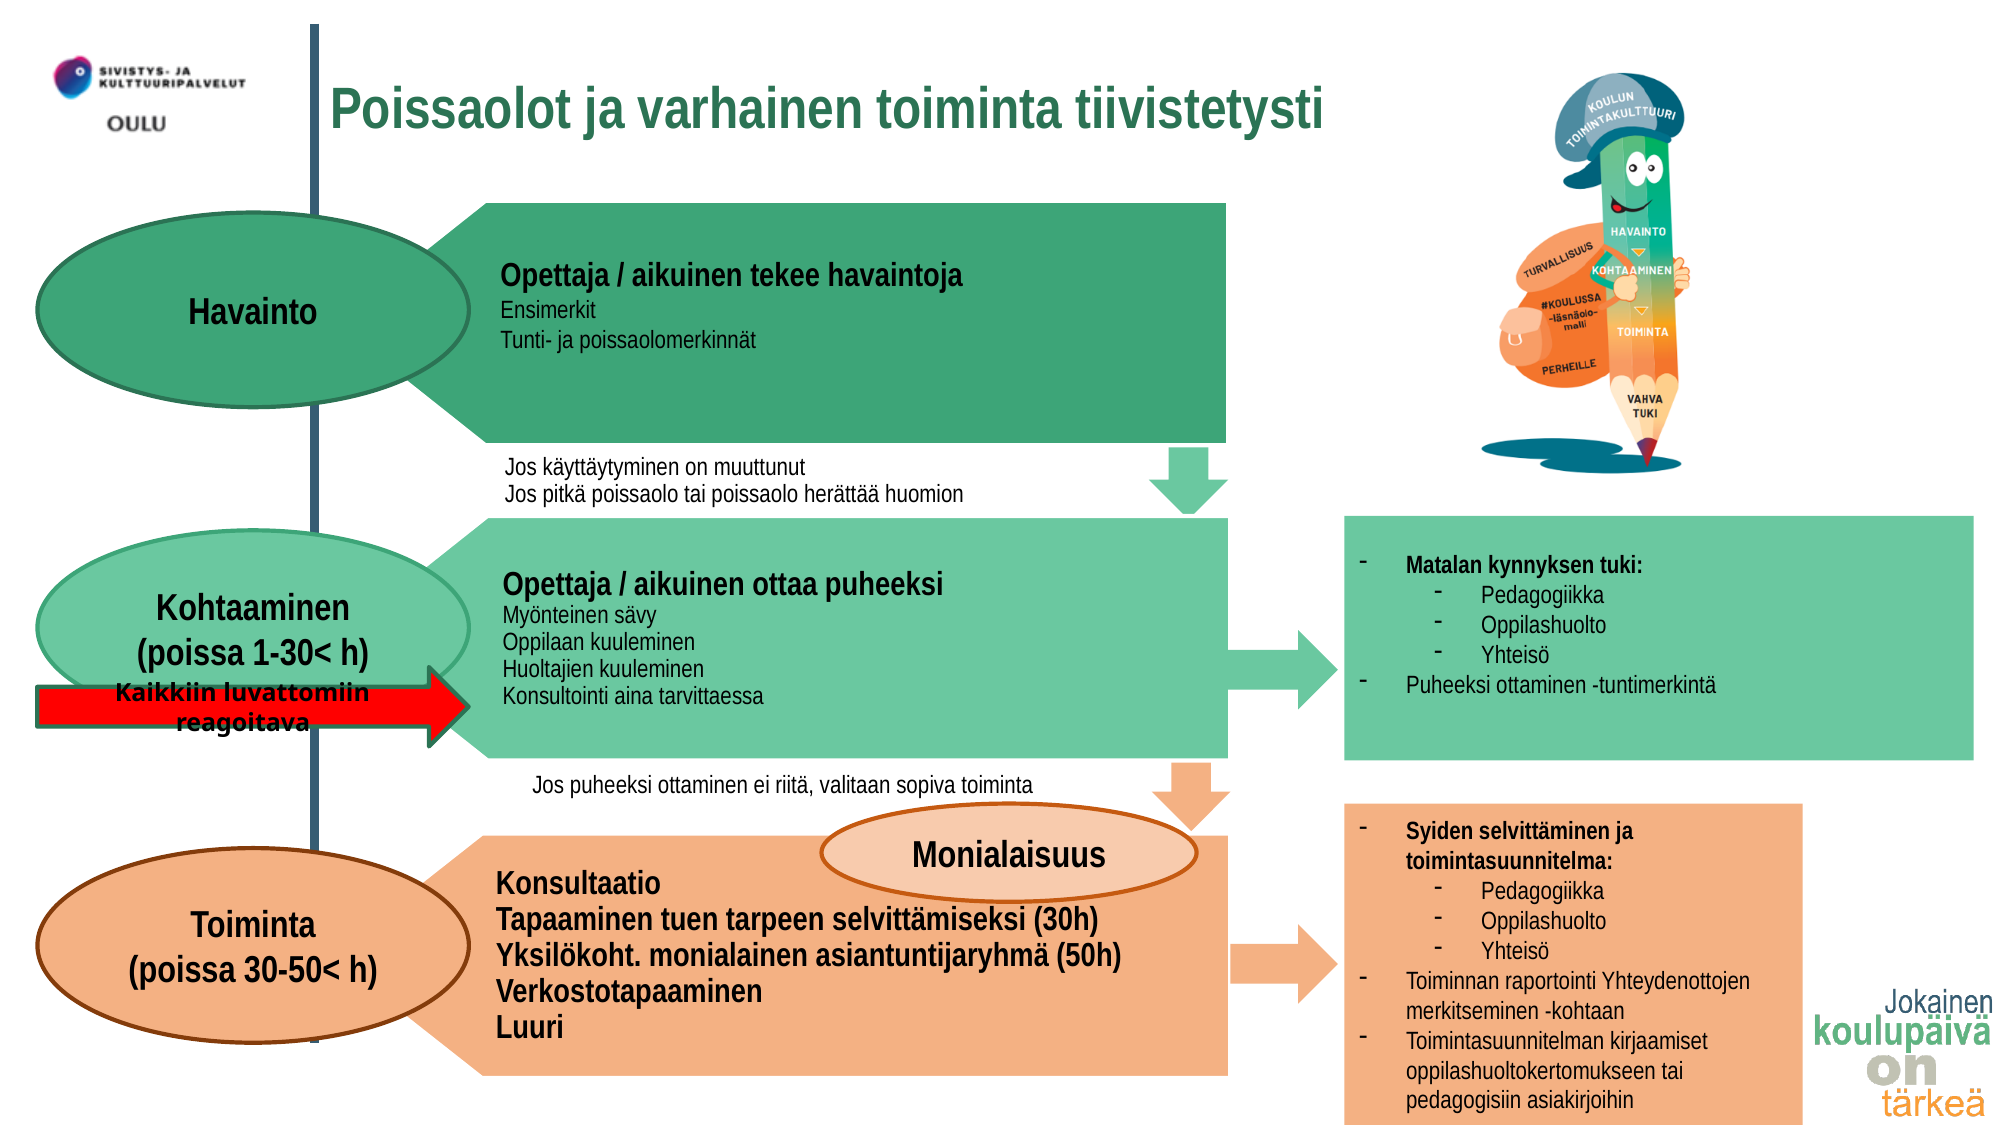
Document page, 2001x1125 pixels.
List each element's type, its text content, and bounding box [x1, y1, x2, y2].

text_box Toiminta (poissa 30-50< h) [35, 846, 247, 1045]
text_box Syiden selvittäminen ja toimintasuunnitelma: Pedagogiikka Oppilashuolto Yhteisö Toiminnan raportointi Yhteydenottojen merkitseminen -kohtaan Toimintasuunnitelman kirjaamiset oppilashuoltokertomukseen tai pedagogisiin asiakirjoihin [1342, 801, 1805, 1125]
text_box Matalan kynnyksen tuki: Pedagogiikka Oppilashuolto Yhteisö Puheeksi ottaminen -tuntimerkintä [1342, 514, 1976, 762]
picture [1805, 960, 2001, 1125]
text_box [1235, 628, 1341, 712]
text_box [252, 200, 1231, 1079]
text_box Kaikkiin luvattomiin reagoitava [35, 684, 247, 729]
picture [1467, 70, 1705, 480]
text_box Kohtaaminen (poissa 1-30< h) [35, 528, 247, 684]
title Poissaolot ja varhainen toiminta tiivistetysti [315, 29, 2000, 192]
picture [37, 43, 268, 155]
text_box Havainto [35, 210, 247, 410]
text_box [1235, 922, 1340, 1006]
